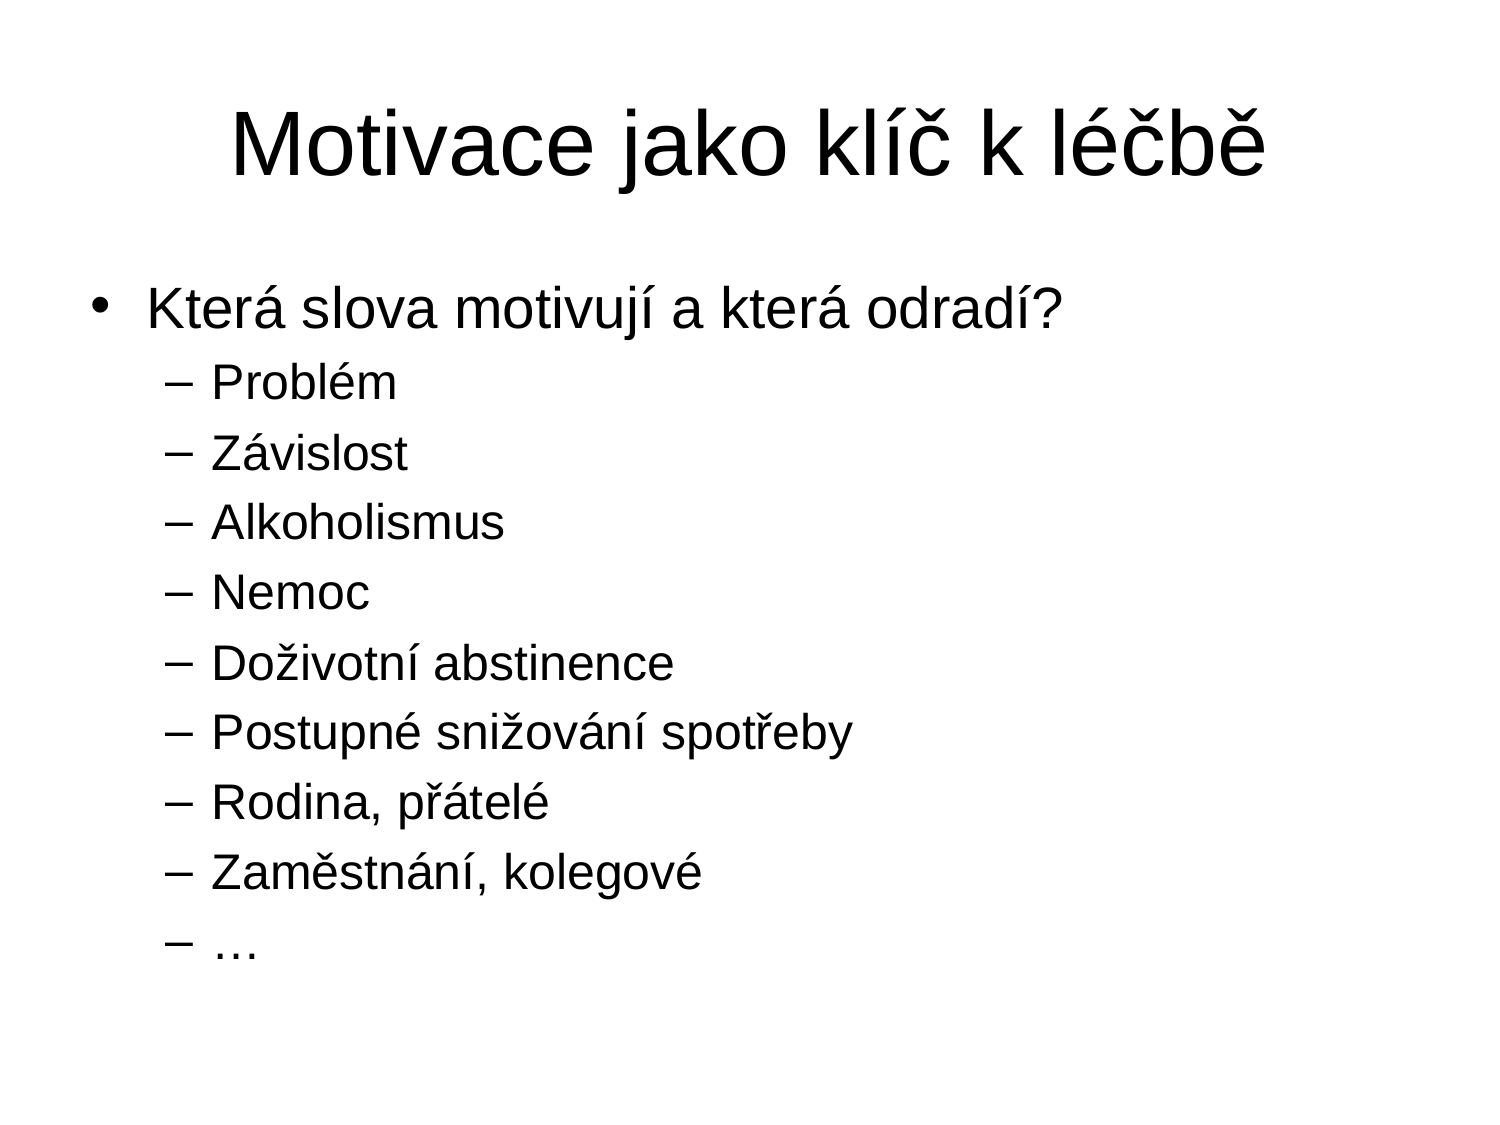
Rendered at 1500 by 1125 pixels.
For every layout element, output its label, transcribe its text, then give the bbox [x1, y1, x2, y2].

title Motivace jako klíč k léčbě [74, 44, 1426, 233]
list Která slova motivují a která odradí? Problém Závislost Alkoholismus Nemoc Doživotní abstinence Postupné snižování spotřeby Rodina, přátelé Zaměstnání, kolegové … [74, 262, 1426, 1006]
